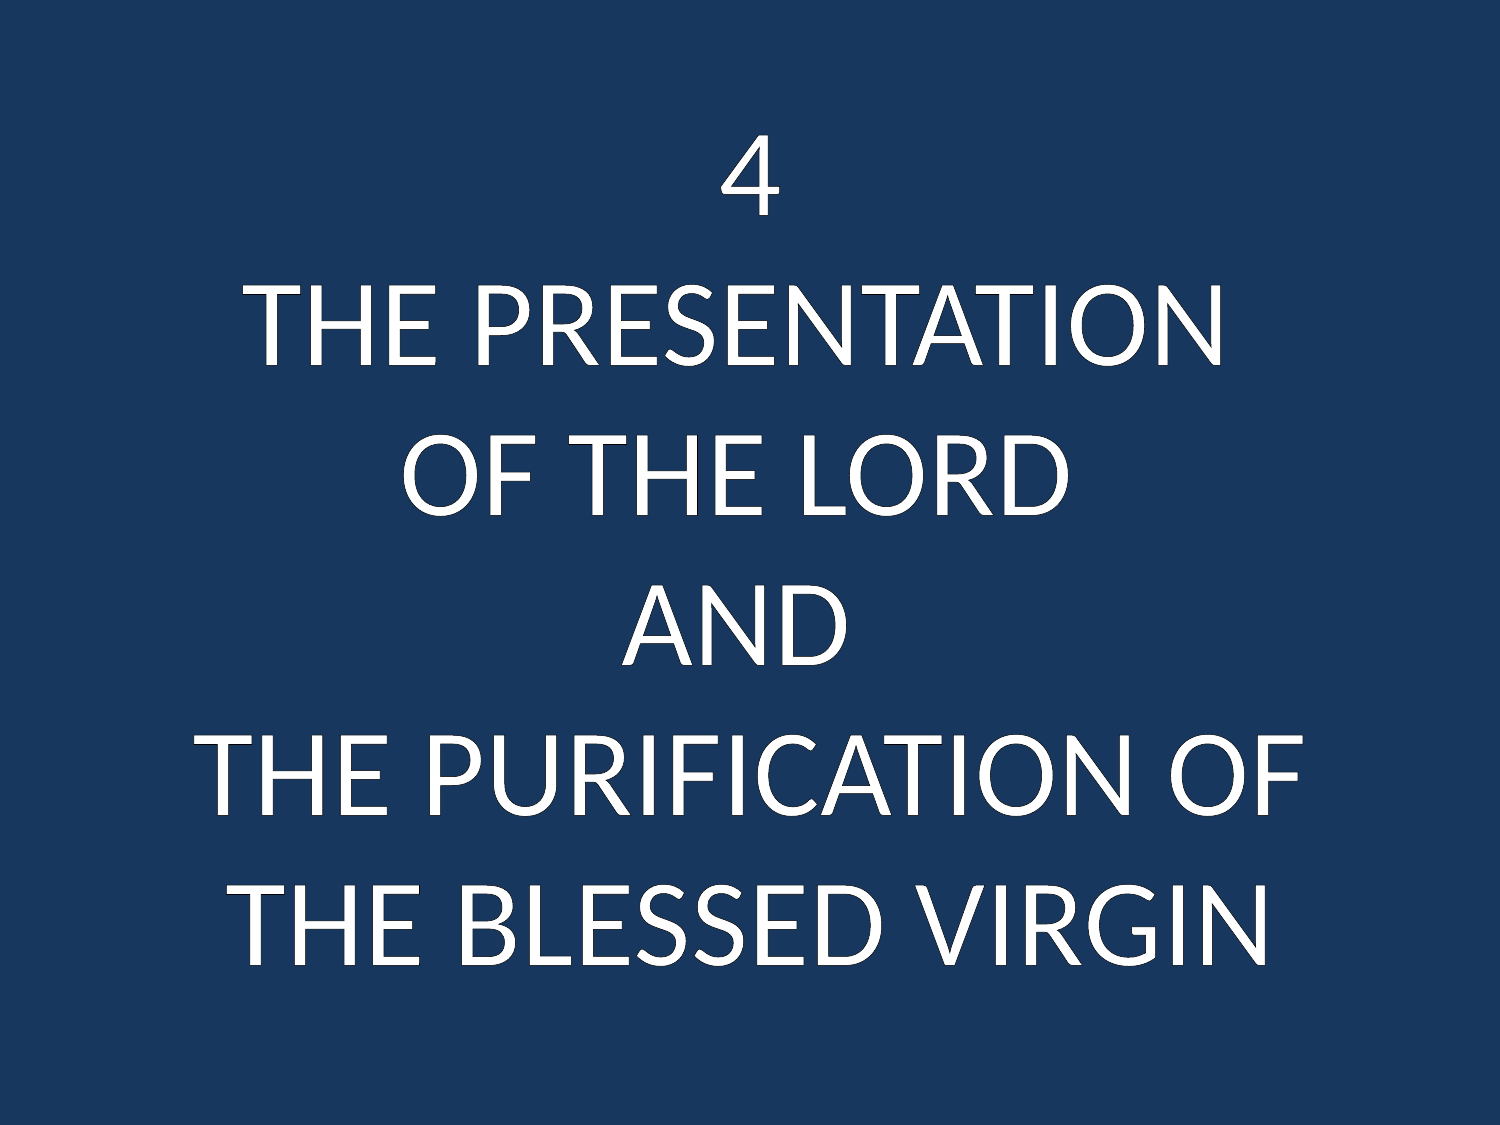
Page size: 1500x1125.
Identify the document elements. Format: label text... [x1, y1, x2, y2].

title 4 THE PRESENTATION OF THE LORD AND THE PURIFICATION OF THE BLESSED VIRGIN [75, 0, 1425, 1081]
